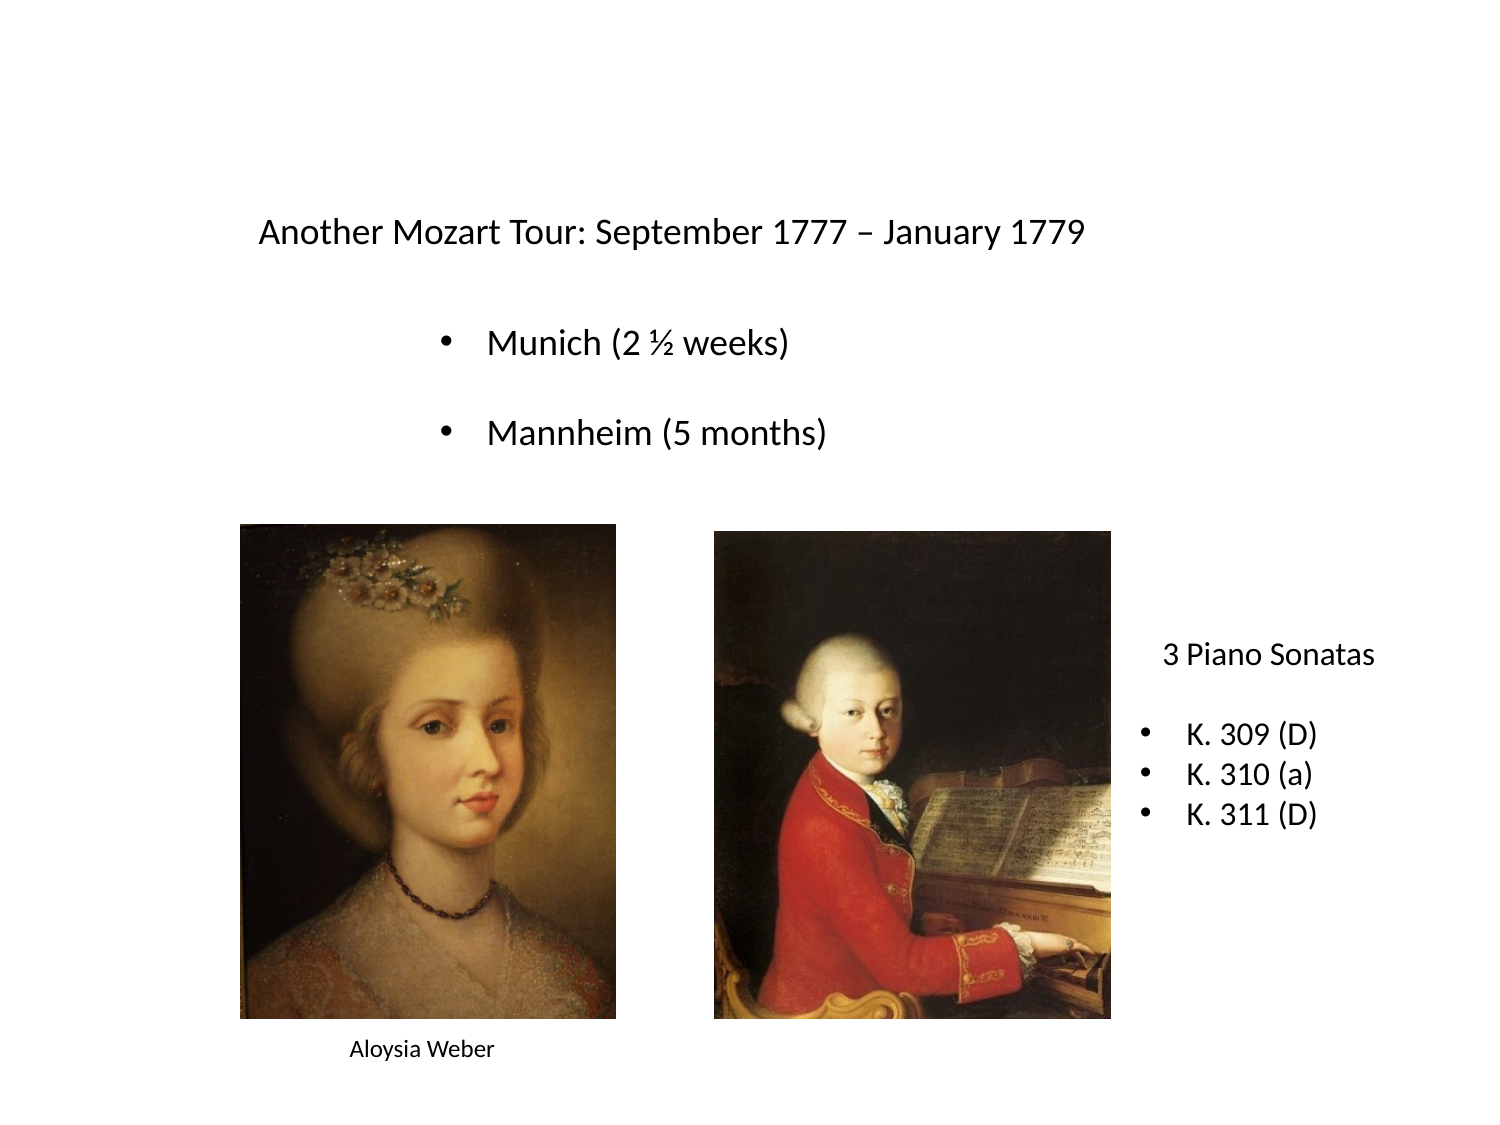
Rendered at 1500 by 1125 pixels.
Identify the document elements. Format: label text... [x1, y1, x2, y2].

text_box Aloysia Weber [334, 1029, 523, 1070]
text_box Munich (2 ½ weeks) Mannheim (5 months) [425, 310, 913, 461]
text_box 3 Piano Sonatas K. 309 (D) K. 310 (a) K. 311 (D) [1125, 624, 1475, 840]
text_box Another Mozart Tour: September 1777 – January 1779 [243, 199, 1219, 260]
picture [240, 524, 617, 1020]
picture [714, 531, 1111, 1020]
